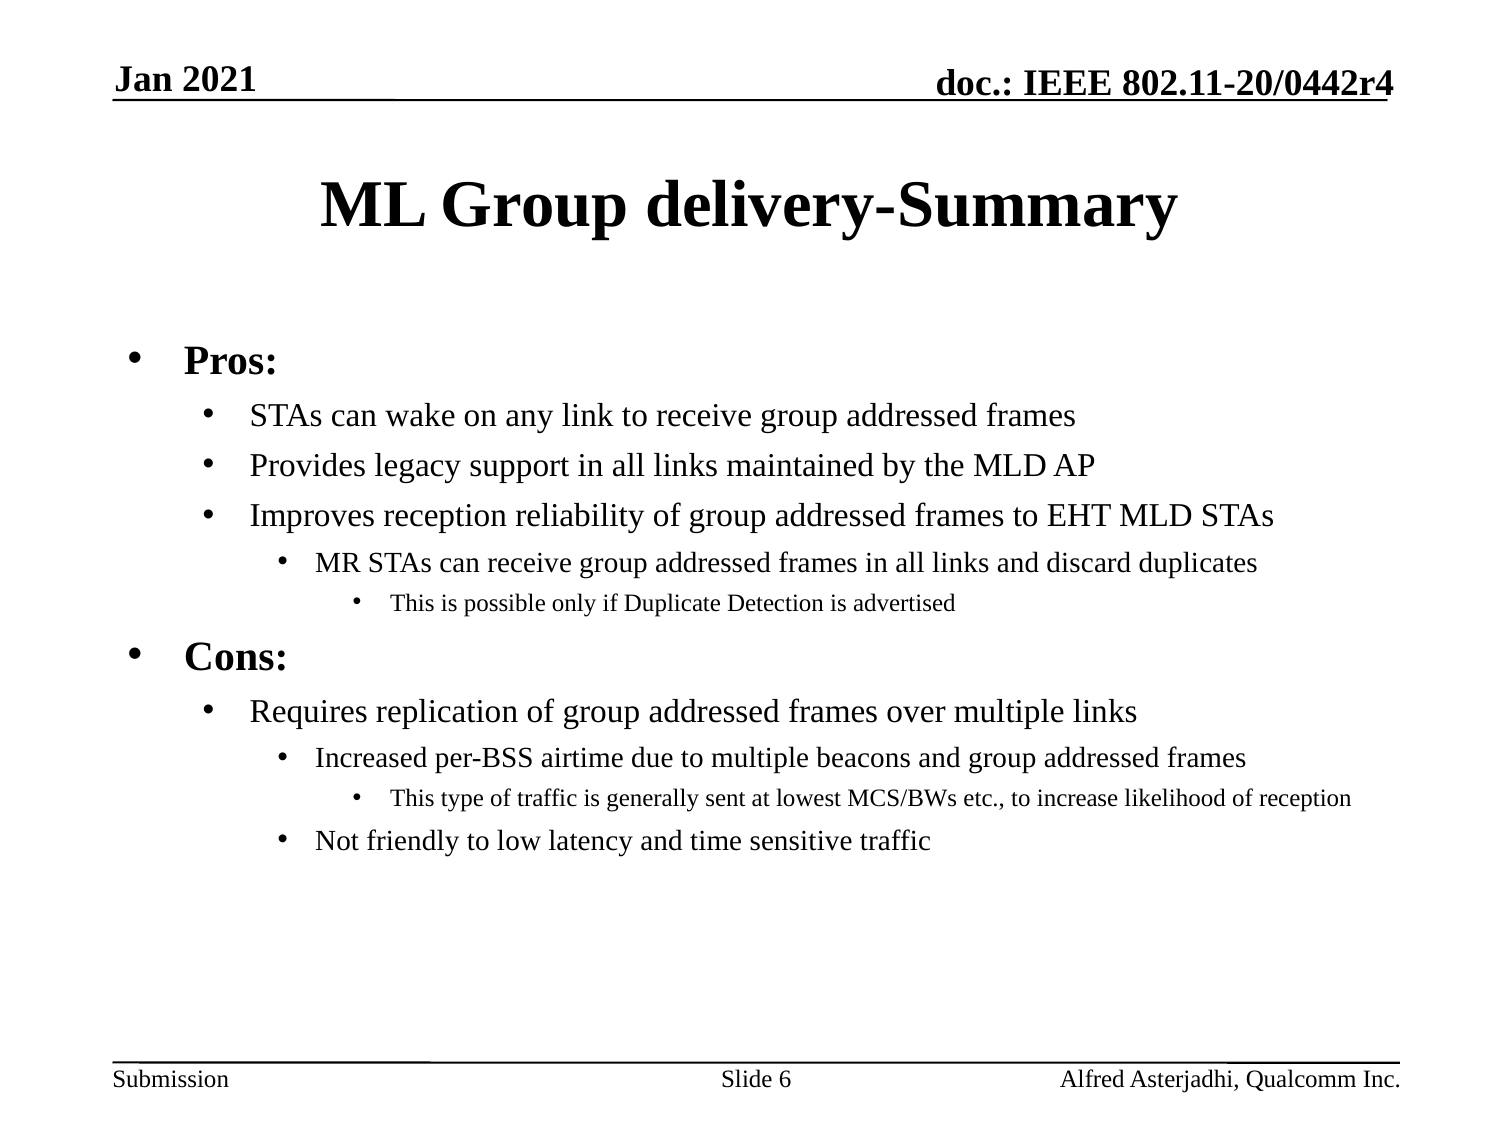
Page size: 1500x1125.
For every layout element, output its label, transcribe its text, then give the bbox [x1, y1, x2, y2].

title ML Group delivery-Summary [112, 112, 1388, 288]
footer Alfred Asterjadhi, Qualcomm Inc. [878, 1061, 1402, 1093]
slide_number Slide 6 [712, 1061, 800, 1123]
list Pros: STAs can wake on any link to receive group addressed frames Provides legacy support in all links maintained by the MLD AP Improves reception reliability of group addressed frames to EHT MLD STAs MR STAs can receive group addressed frames in all links and discard duplicates This is possible only if Duplicate Detection is advertised Cons: Requires replication of group addressed frames over multiple links Increased per-BSS airtime due to multiple beacons and group addressed frames This type of traffic is generally sent at lowest MCS/BWs etc., to increase likelihood of reception Not friendly to low latency and time sensitive traffic [112, 324, 1388, 1038]
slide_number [114, 54, 423, 100]
